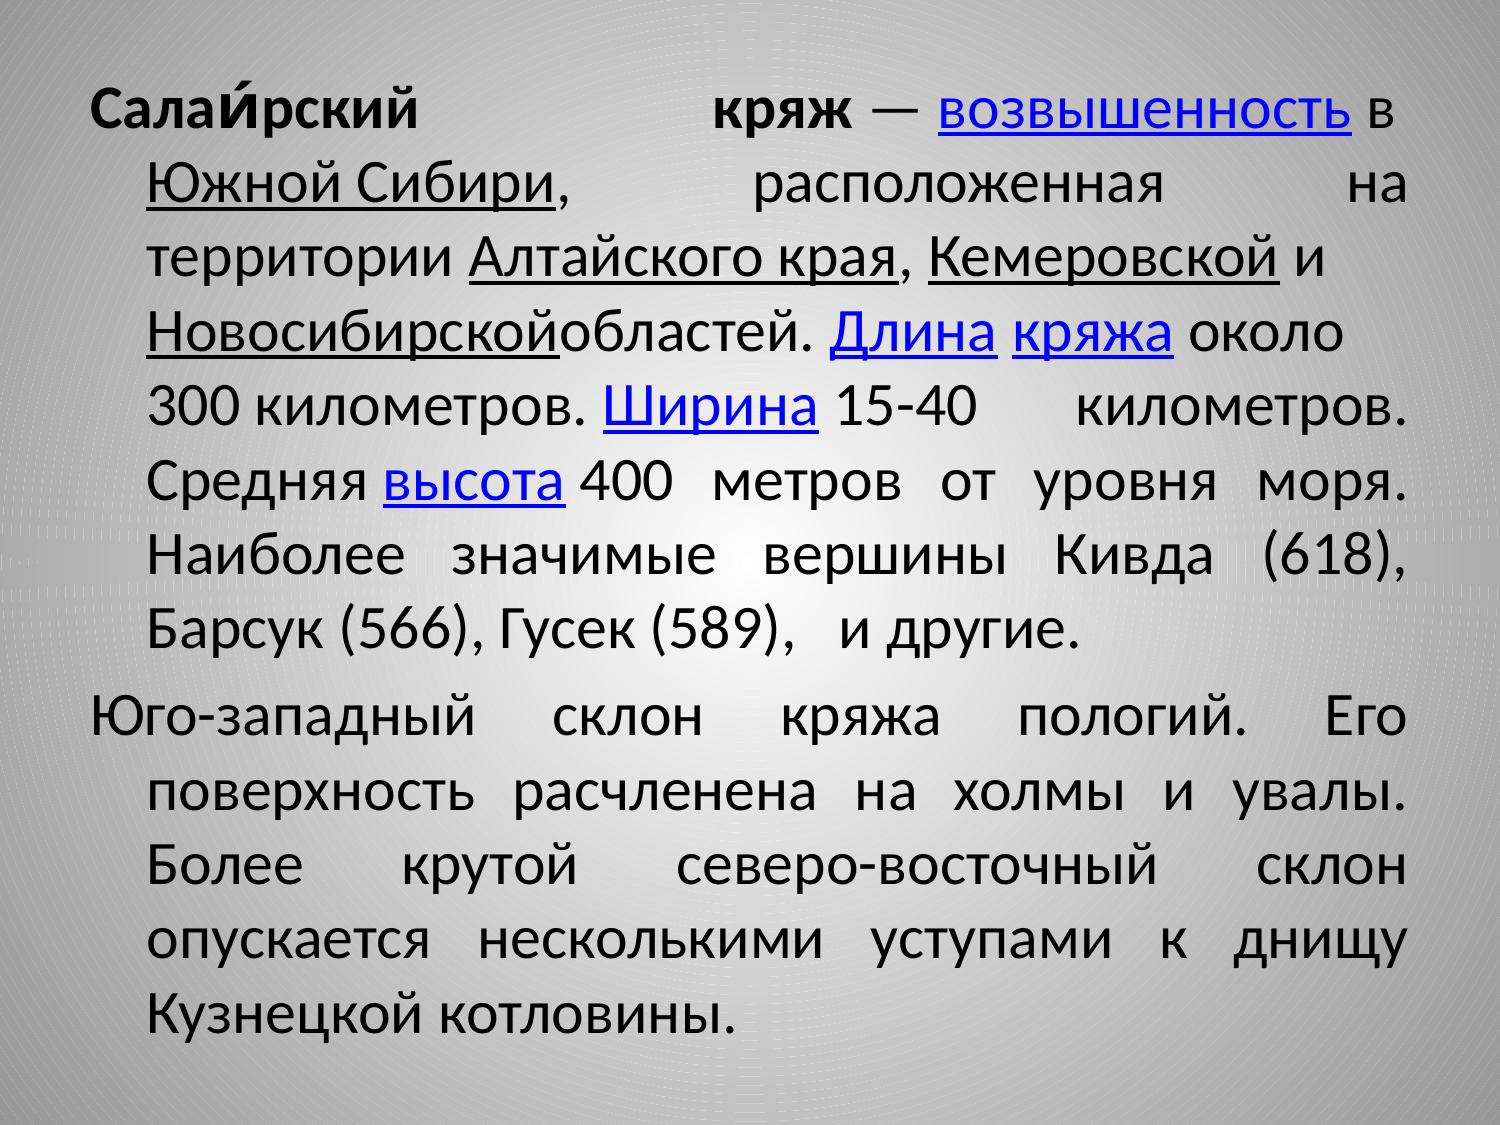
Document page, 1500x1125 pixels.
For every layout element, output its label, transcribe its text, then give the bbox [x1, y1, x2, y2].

list Салаи́рский кряж — возвышенность в Южной Сибири, расположенная на территории Алтайского края, Кемеровской и Новосибирскойобластей. Длина кряжа около 300 километров. Ширина 15-40 километров. Средняя высота 400 метров от уровня моря. Наиболее значимые вершины Кивда (618), Барсук (566), Гусек (589), и другие. Юго-западный склон кряжа пологий. Его поверхность расчленена на холмы и увалы. Более крутой северо-восточный склон опускается несколькими уступами к днищу Кузнецкой котловины. [75, 58, 1425, 1067]
